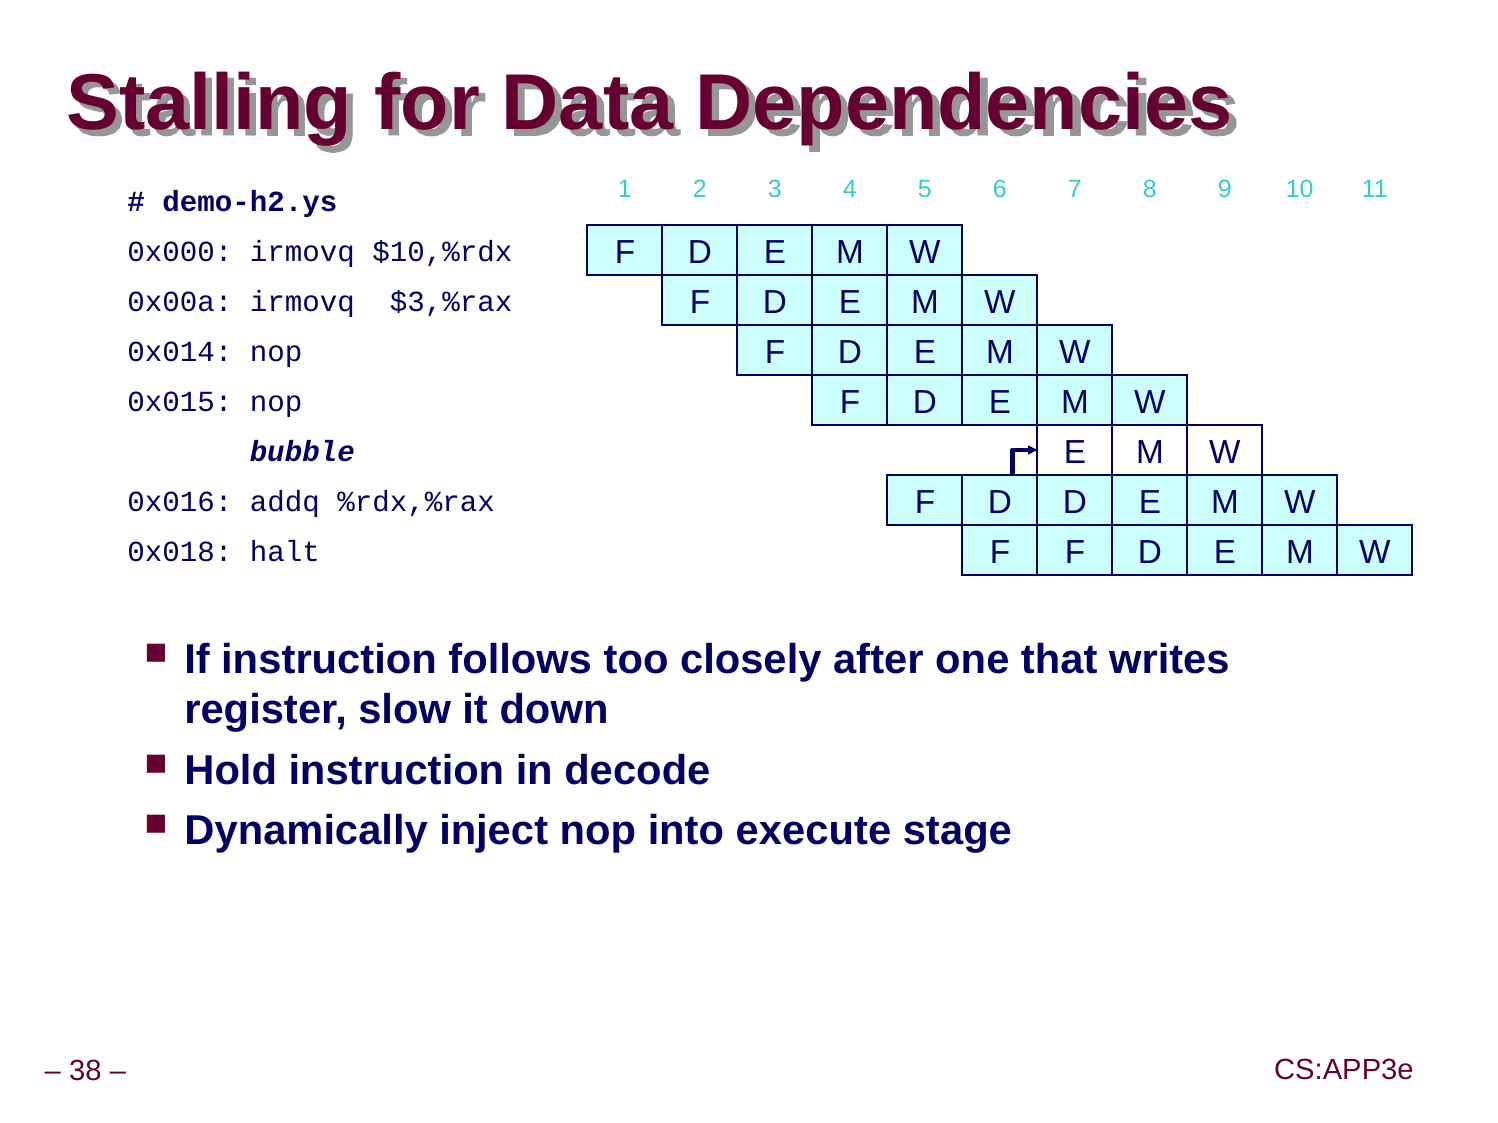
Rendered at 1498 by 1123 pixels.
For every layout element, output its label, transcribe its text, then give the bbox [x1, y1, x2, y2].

title Stalling for Data Dependencies [66, 40, 1495, 169]
text_box M [1037, 375, 1112, 423]
text_box # demo-h2.ys [112, 174, 538, 225]
text_box E [812, 285, 887, 324]
list If instruction follows too closely after one that writes register, slow it down Hold instruction in decode Dynamically inject nop into execute stage [47, 624, 1409, 1056]
text_box 9 [1187, 162, 1262, 213]
text_box 4 [812, 162, 887, 213]
text_box D [1112, 534, 1187, 575]
text_box E [962, 375, 1037, 423]
text_box 0x015: nop [112, 375, 538, 425]
text_box 11 [1337, 162, 1413, 213]
text_box 8 [1112, 162, 1187, 213]
text_box M [962, 324, 1037, 375]
text_box E [887, 324, 962, 375]
text_box F [1038, 534, 1112, 575]
text_box 7 [1037, 162, 1112, 213]
text_box D [812, 324, 887, 375]
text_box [587, 224, 963, 276]
text_box 0x018: halt [112, 525, 538, 575]
text_box F [662, 285, 737, 325]
text_box 6 [962, 162, 1037, 213]
text_box W [1037, 324, 1113, 375]
text_box F [962, 534, 1038, 575]
text_box 5 [887, 162, 962, 213]
text_box bubble [112, 425, 538, 474]
text_box W [1337, 525, 1413, 575]
text_box M [1262, 525, 1337, 575]
text_box F [737, 324, 812, 375]
text_box W [1112, 375, 1188, 423]
text_box E [1187, 533, 1262, 575]
text_box 0x014: nop [112, 324, 538, 375]
text_box 0x00a: irmovq $3,%rax [112, 275, 538, 324]
text_box F [812, 375, 887, 425]
text_box W [1266, 474, 1338, 525]
text_box M [887, 283, 962, 324]
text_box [887, 424, 1263, 526]
text_box 1 [587, 162, 662, 213]
text_box 10 [1262, 162, 1337, 213]
text_box D [737, 285, 812, 324]
text_box D [887, 375, 962, 424]
text_box 3 [737, 162, 812, 213]
text_box 0x016: addq %rdx,%rax [112, 474, 538, 525]
text_box 2 [662, 162, 737, 213]
text_box W [962, 275, 1038, 324]
text_box 0x000: irmovq $10,%rdx [112, 225, 538, 275]
